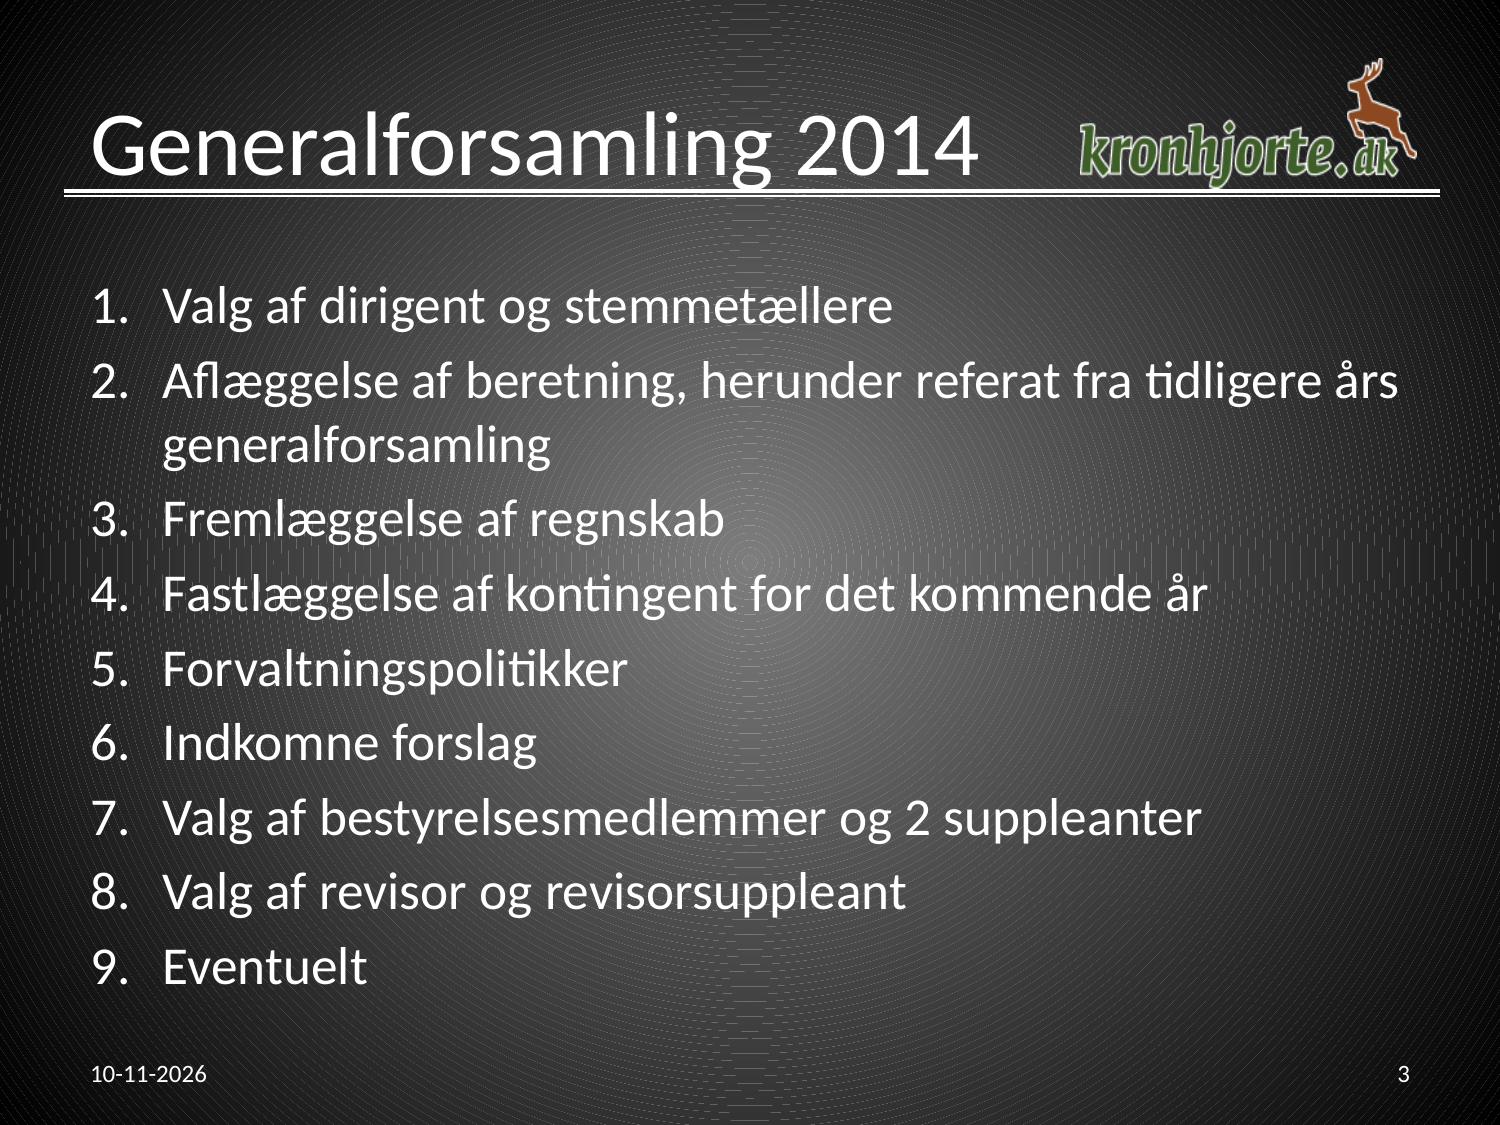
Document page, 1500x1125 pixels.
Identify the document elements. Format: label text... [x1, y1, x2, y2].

title Generalforsamling 2014 [75, 45, 1425, 233]
list Valg af dirigent og stemmetællere Aflæggelse af beretning, herunder referat fra tidligere års generalforsamling Fremlæggelse af regnskab Fastlæggelse af kontingent for det kommende år Forvaltningspolitikker Indkomne forslag Valg af bestyrelsesmedlemmer og 2 suppleanter Valg af revisor og revisorsuppleant Eventuelt [75, 262, 1425, 1005]
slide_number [75, 1042, 425, 1103]
slide_number 3 [1074, 1042, 1425, 1103]
